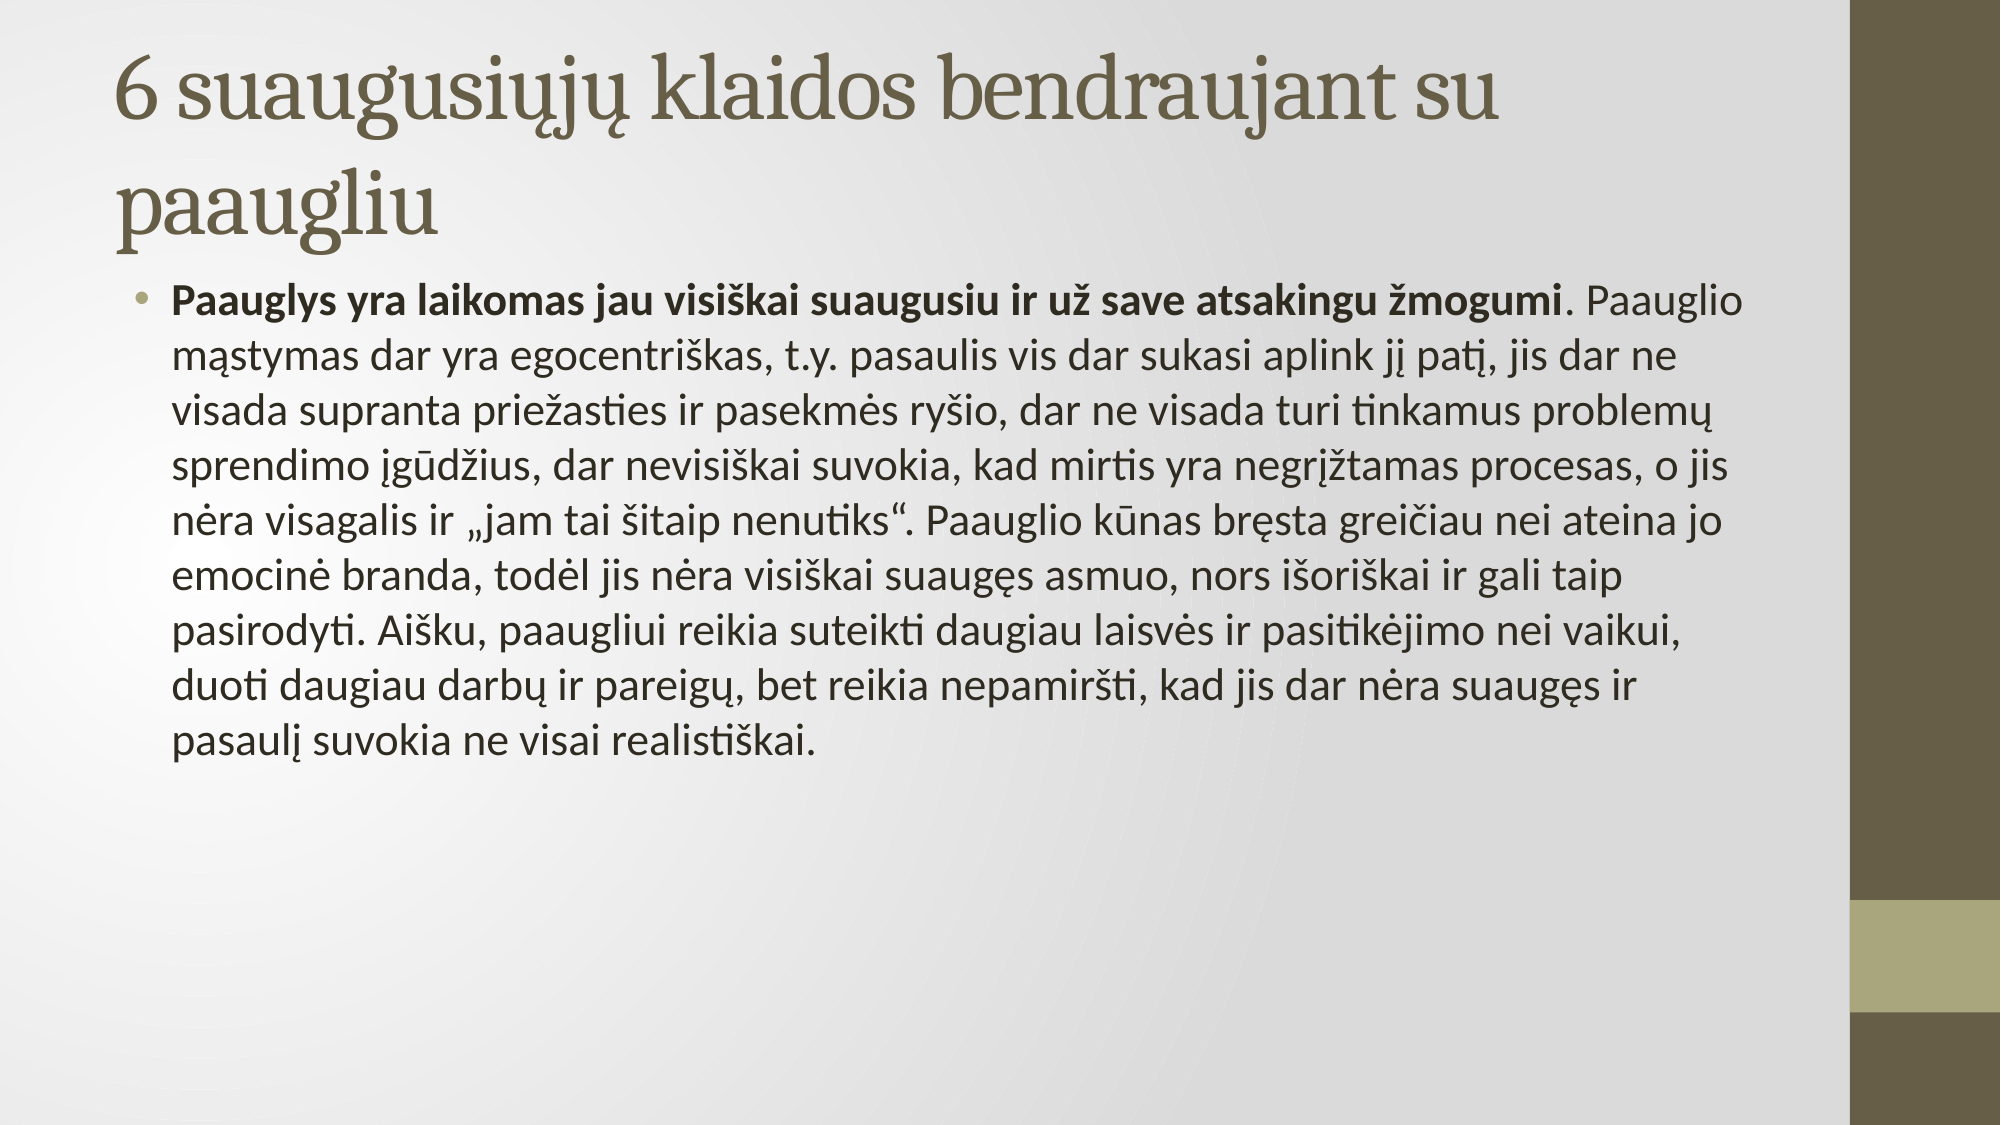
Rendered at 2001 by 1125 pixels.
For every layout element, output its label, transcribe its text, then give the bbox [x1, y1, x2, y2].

list Paauglys yra laikomas jau visiškai suaugusiu ir už save atsakingu žmogumi. Paauglio mąstymas dar yra egocentriškas, t.y. pasaulis vis dar sukasi aplink jį patį, jis dar ne visada supranta priežasties ir pasekmės ryšio, dar ne visada turi tinkamus problemų sprendimo įgūdžius, dar nevisiškai suvokia, kad mirtis yra negrįžtamas procesas, o jis nėra visagalis ir „jam tai šitaip nenutiks“. Paauglio kūnas bręsta greičiau nei ateina jo emocinė branda, todėl jis nėra visiškai suaugęs asmuo, nors išoriškai ir gali taip pasirodyti. Aišku, paaugliui reikia suteikti daugiau laisvės ir pasitikėjimo nei vaikui, duoti daugiau darbų ir pareigų, bet reikia nepamiršti, kad jis dar nėra suaugęs ir pasaulį suvokia ne visai realistiškai. [99, 262, 1767, 1050]
title 6 suaugusiųjų klaidos bendraujant su paaugliu [99, 45, 1767, 233]
